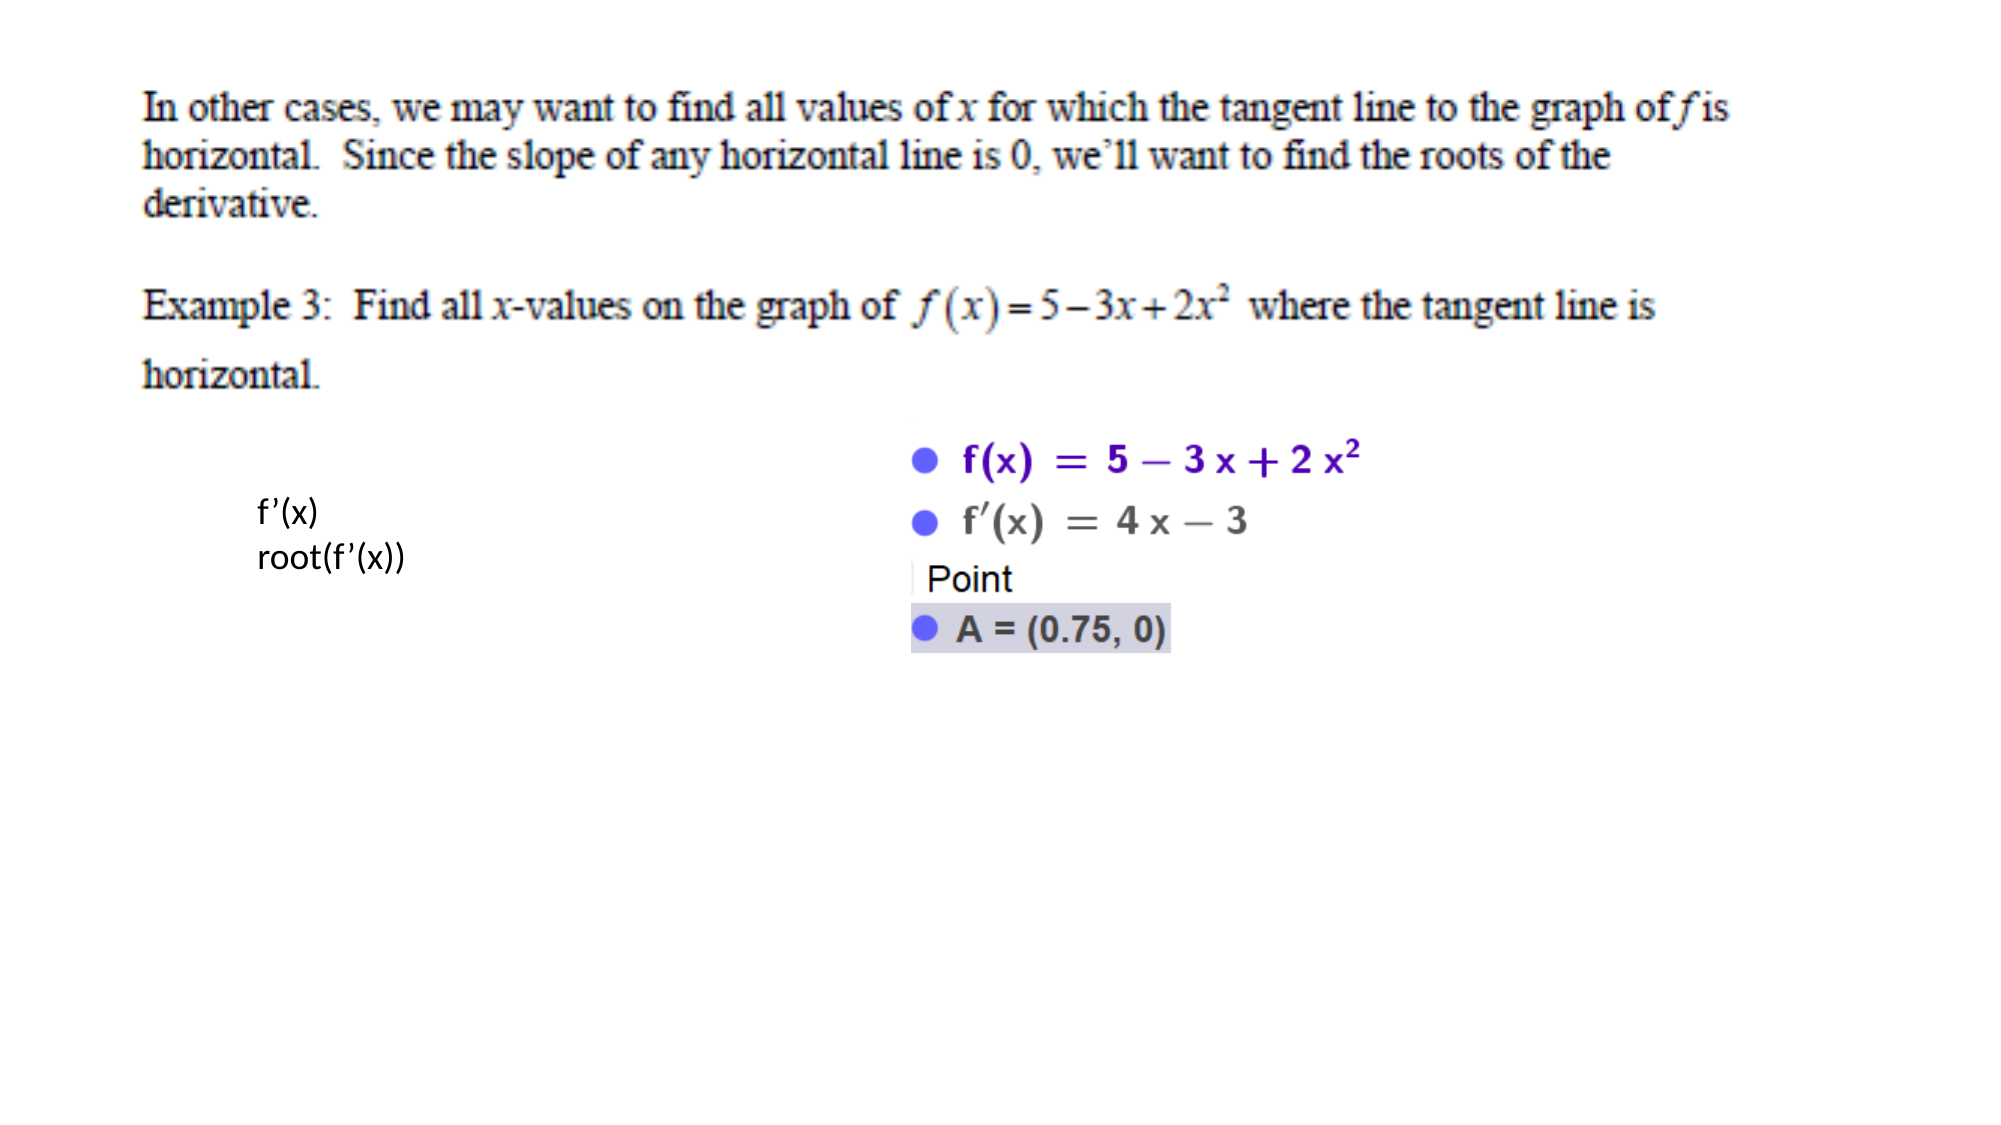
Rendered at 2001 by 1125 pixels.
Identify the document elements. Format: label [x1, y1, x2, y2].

picture [911, 420, 1375, 669]
list [107, 65, 1791, 867]
